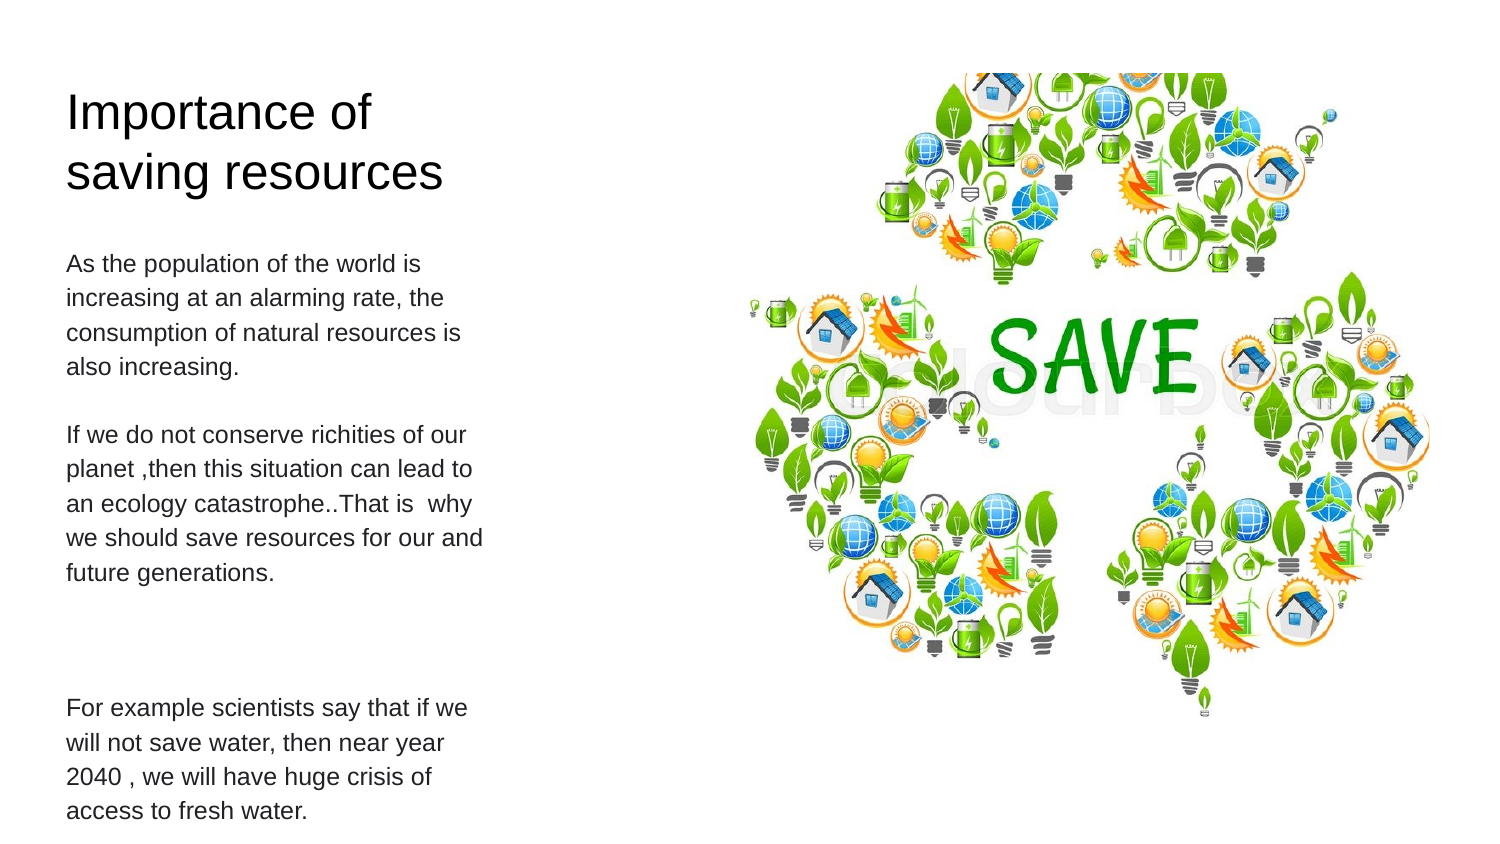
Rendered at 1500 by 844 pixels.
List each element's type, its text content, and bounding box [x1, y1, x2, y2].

title Importance of saving resources [51, 91, 512, 216]
list As the population of the world is increasing at an alarming rate, the consumption of natural resources is also increasing. If we do not conserve richities of our planet ,then this situation can lead to an ecology catastrophe..That is why we should save resources for our and future generations. For example scientists say that if we will not save water, then near year 2040 , we will have huge crisis of access to fresh water. [51, 227, 512, 750]
picture [749, 73, 1430, 741]
